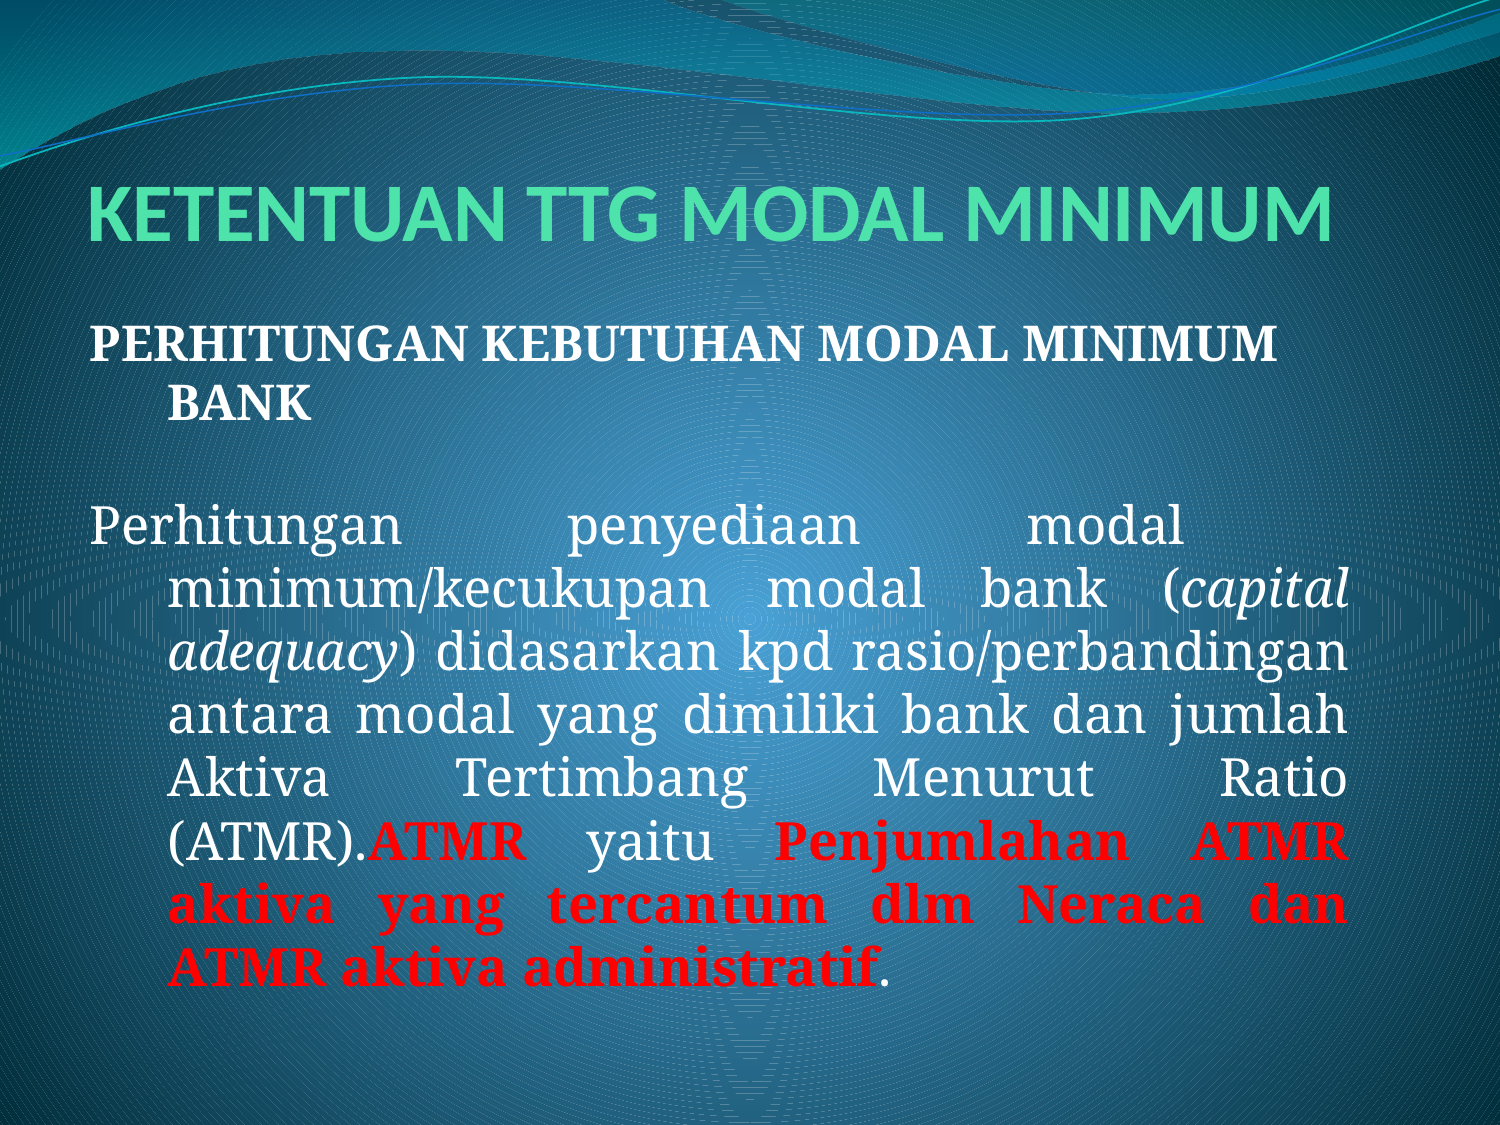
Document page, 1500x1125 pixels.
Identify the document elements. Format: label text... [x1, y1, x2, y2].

title KETENTUAN TTG MODAL MINIMUM [86, 58, 1362, 258]
list PERHITUNGAN KEBUTUHAN MODAL MINIMUM BANK Perhitungan penyediaan modal minimum/kecukupan modal bank (capital adequacy) didasarkan kpd rasio/perbandingan antara modal yang dimiliki bank dan jumlah Aktiva Tertimbang Menurut Ratio (ATMR).ATMR yaitu Penjumlahan ATMR aktiva yang tercantum dlm Neraca dan ATMR aktiva administratif. [82, 304, 1357, 1020]
